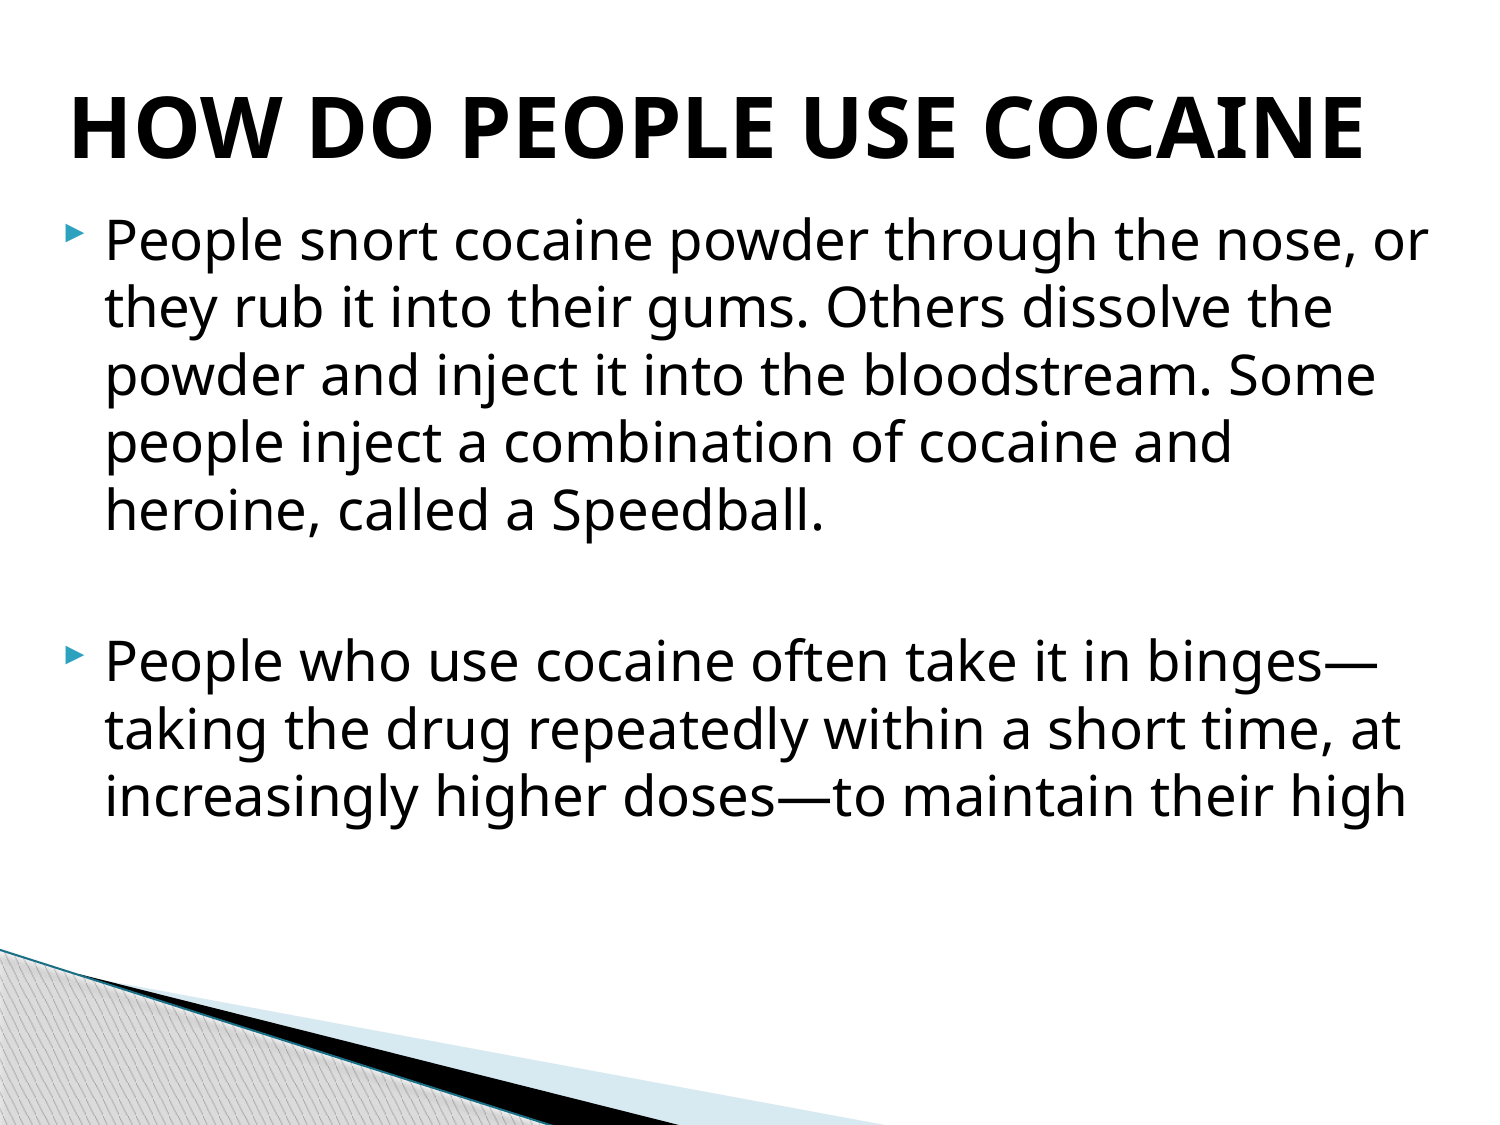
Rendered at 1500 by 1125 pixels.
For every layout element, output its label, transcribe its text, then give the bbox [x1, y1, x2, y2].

list People snort cocaine powder through the nose, or they rub it into their gums. Others dissolve the powder and inject it into the bloodstream. Some people inject a combination of cocaine and heroine, called a Speedball. People who use cocaine often take it in binges—taking the drug repeatedly within a short time, at increasingly higher doses—to maintain their high [29, 196, 1447, 939]
title HOW DO PEOPLE USE COCAINE [53, 30, 1404, 219]
